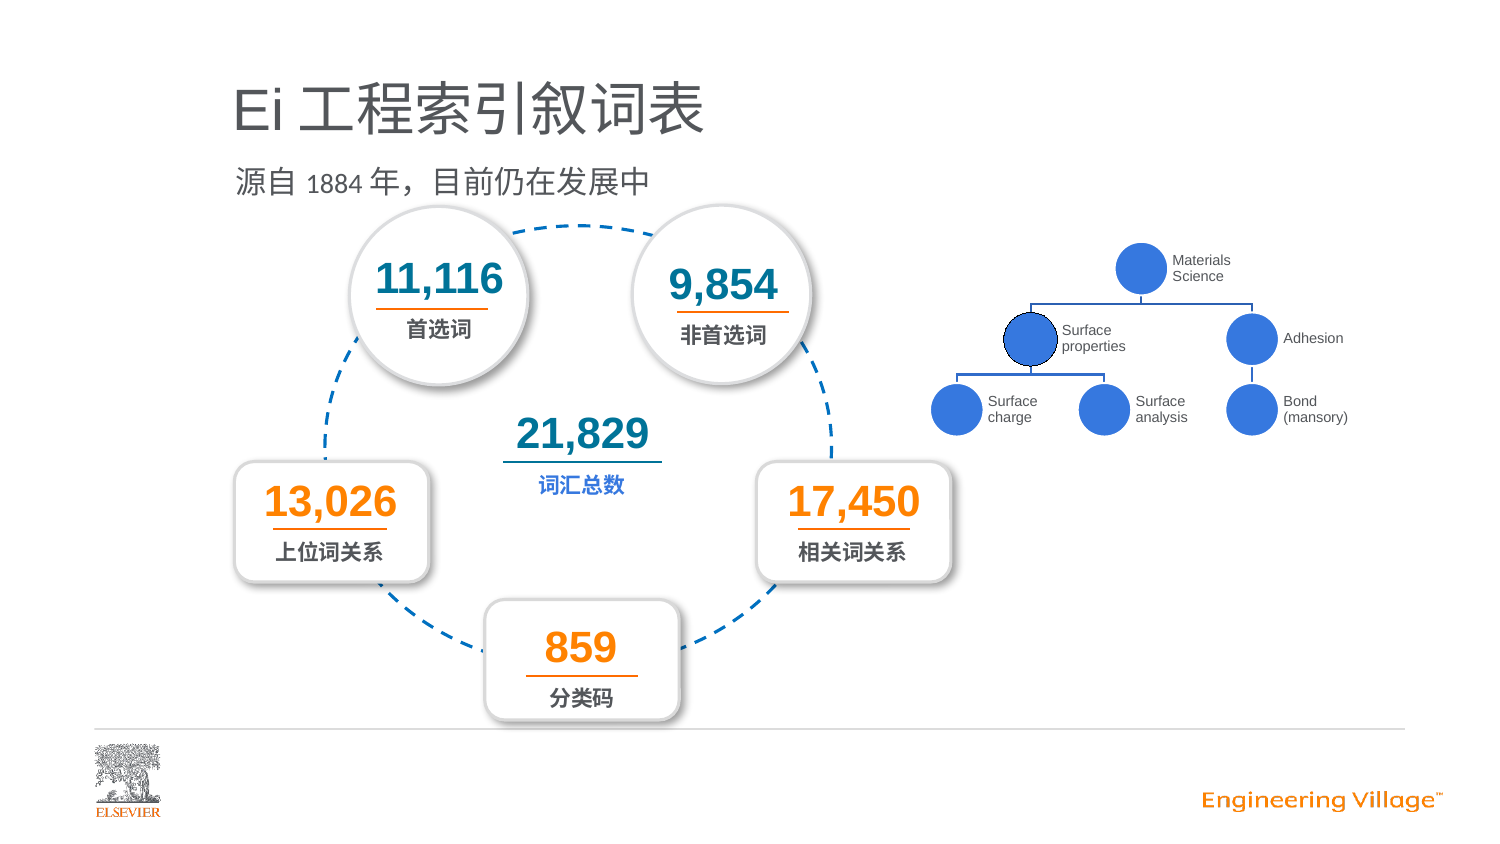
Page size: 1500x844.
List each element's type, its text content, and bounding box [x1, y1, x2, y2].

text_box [756, 461, 951, 583]
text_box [349, 206, 528, 385]
picture [1203, 791, 1443, 812]
picture [94, 743, 161, 817]
text_box 源自1884年，目前仍在发展中 [210, 154, 675, 207]
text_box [234, 461, 429, 583]
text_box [632, 205, 811, 384]
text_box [500, 397, 666, 507]
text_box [921, 239, 1369, 439]
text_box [484, 599, 680, 720]
title Ei工程索引叙词表 [217, 81, 1231, 133]
text_box [323, 224, 834, 653]
